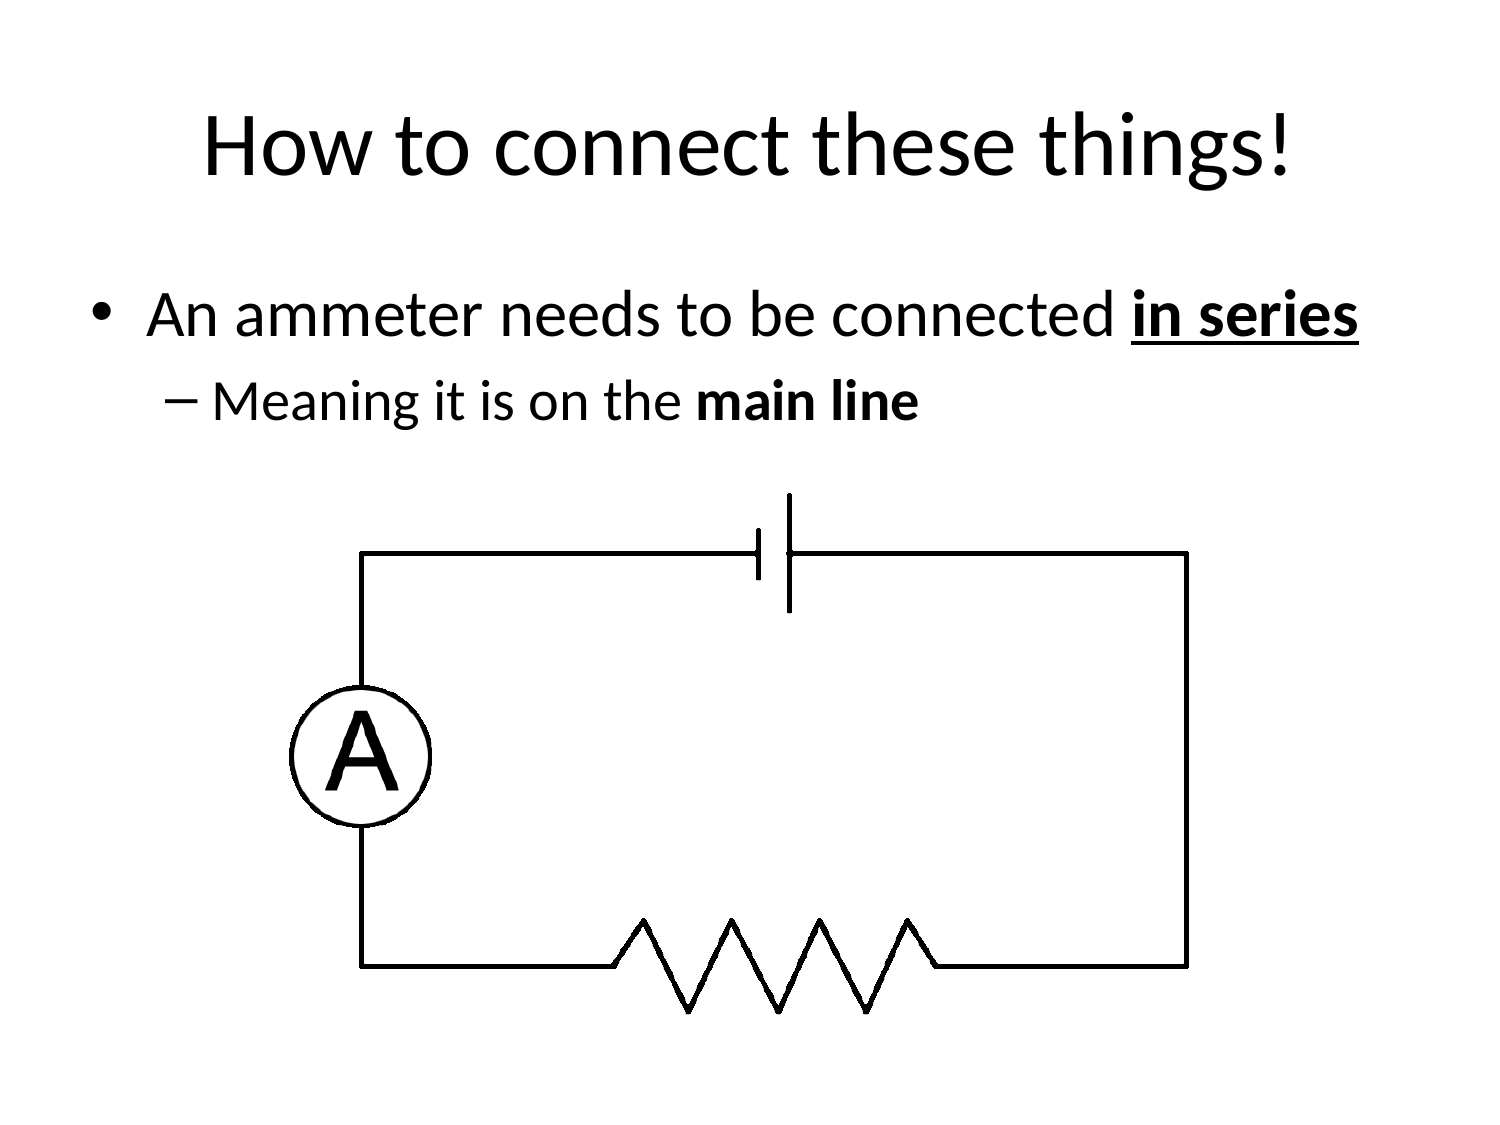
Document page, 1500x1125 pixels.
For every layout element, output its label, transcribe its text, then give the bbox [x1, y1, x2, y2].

list An ammeter needs to be connected in series Meaning it is on the main line [74, 262, 1426, 1006]
picture [265, 491, 1217, 1037]
title How to connect these things! [74, 44, 1426, 233]
